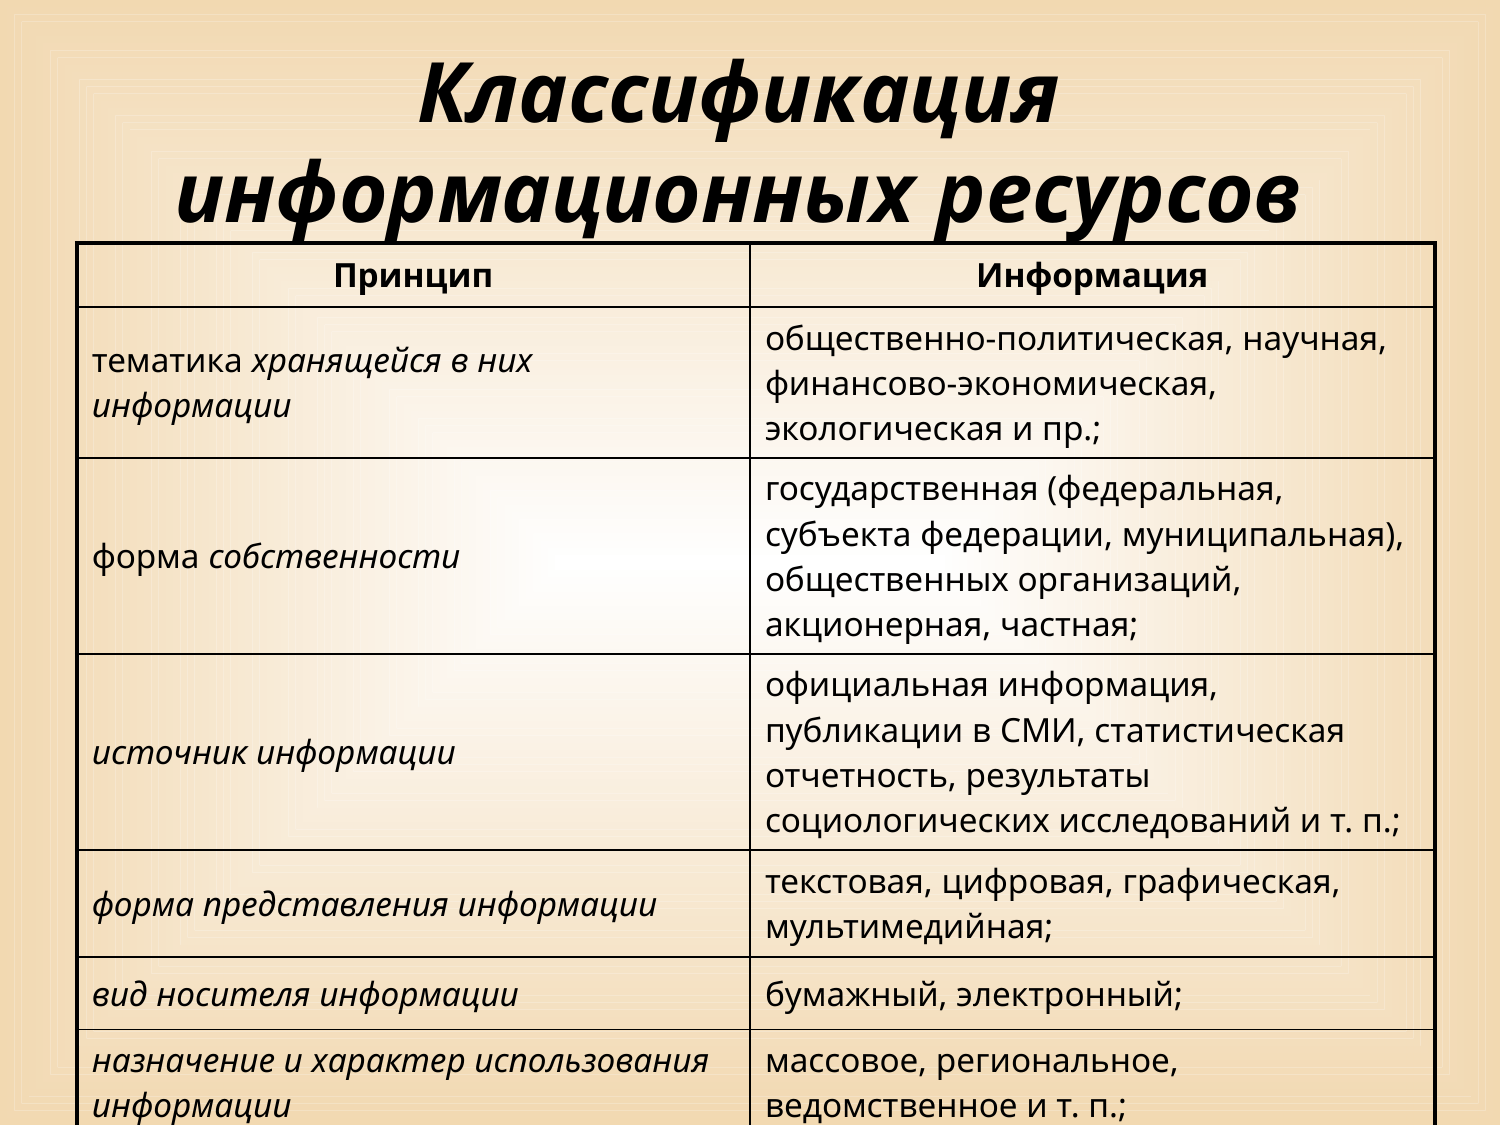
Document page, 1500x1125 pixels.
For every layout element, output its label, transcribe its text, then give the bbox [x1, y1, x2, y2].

table_cell вид носителя информации [79, 958, 749, 1029]
table_cell бумажный, электронный; [751, 958, 1433, 1029]
table_cell официальная информация, публикации в СМИ, статистическая отчетность, результаты социологических исследований и т. п.; [751, 655, 1433, 849]
table_cell назначение и характер использования информации [79, 1030, 749, 1125]
table_cell источник информации [79, 655, 749, 849]
title Классификация информационных ресурсов [74, 44, 1426, 233]
table_header Принцип [79, 245, 749, 306]
table_cell текстовая, цифровая, графическая, мультимедийная; [751, 851, 1433, 956]
table_header Информация [751, 245, 1433, 306]
table_cell форма собственности [79, 459, 749, 653]
table_cell государственная (федеральная, субъекта федерации, муниципальная), общественных организаций, акционерная, частная; [751, 459, 1433, 653]
table_cell массовое, региональное, ведомственное и т. п.; [751, 1030, 1433, 1125]
table_cell общественно-политическая, научная, финансово-экономическая, экологическая и пр.; [751, 308, 1433, 457]
table_cell тематика хранящейся в них информации [79, 308, 749, 457]
table_cell форма представления информации [79, 851, 749, 956]
